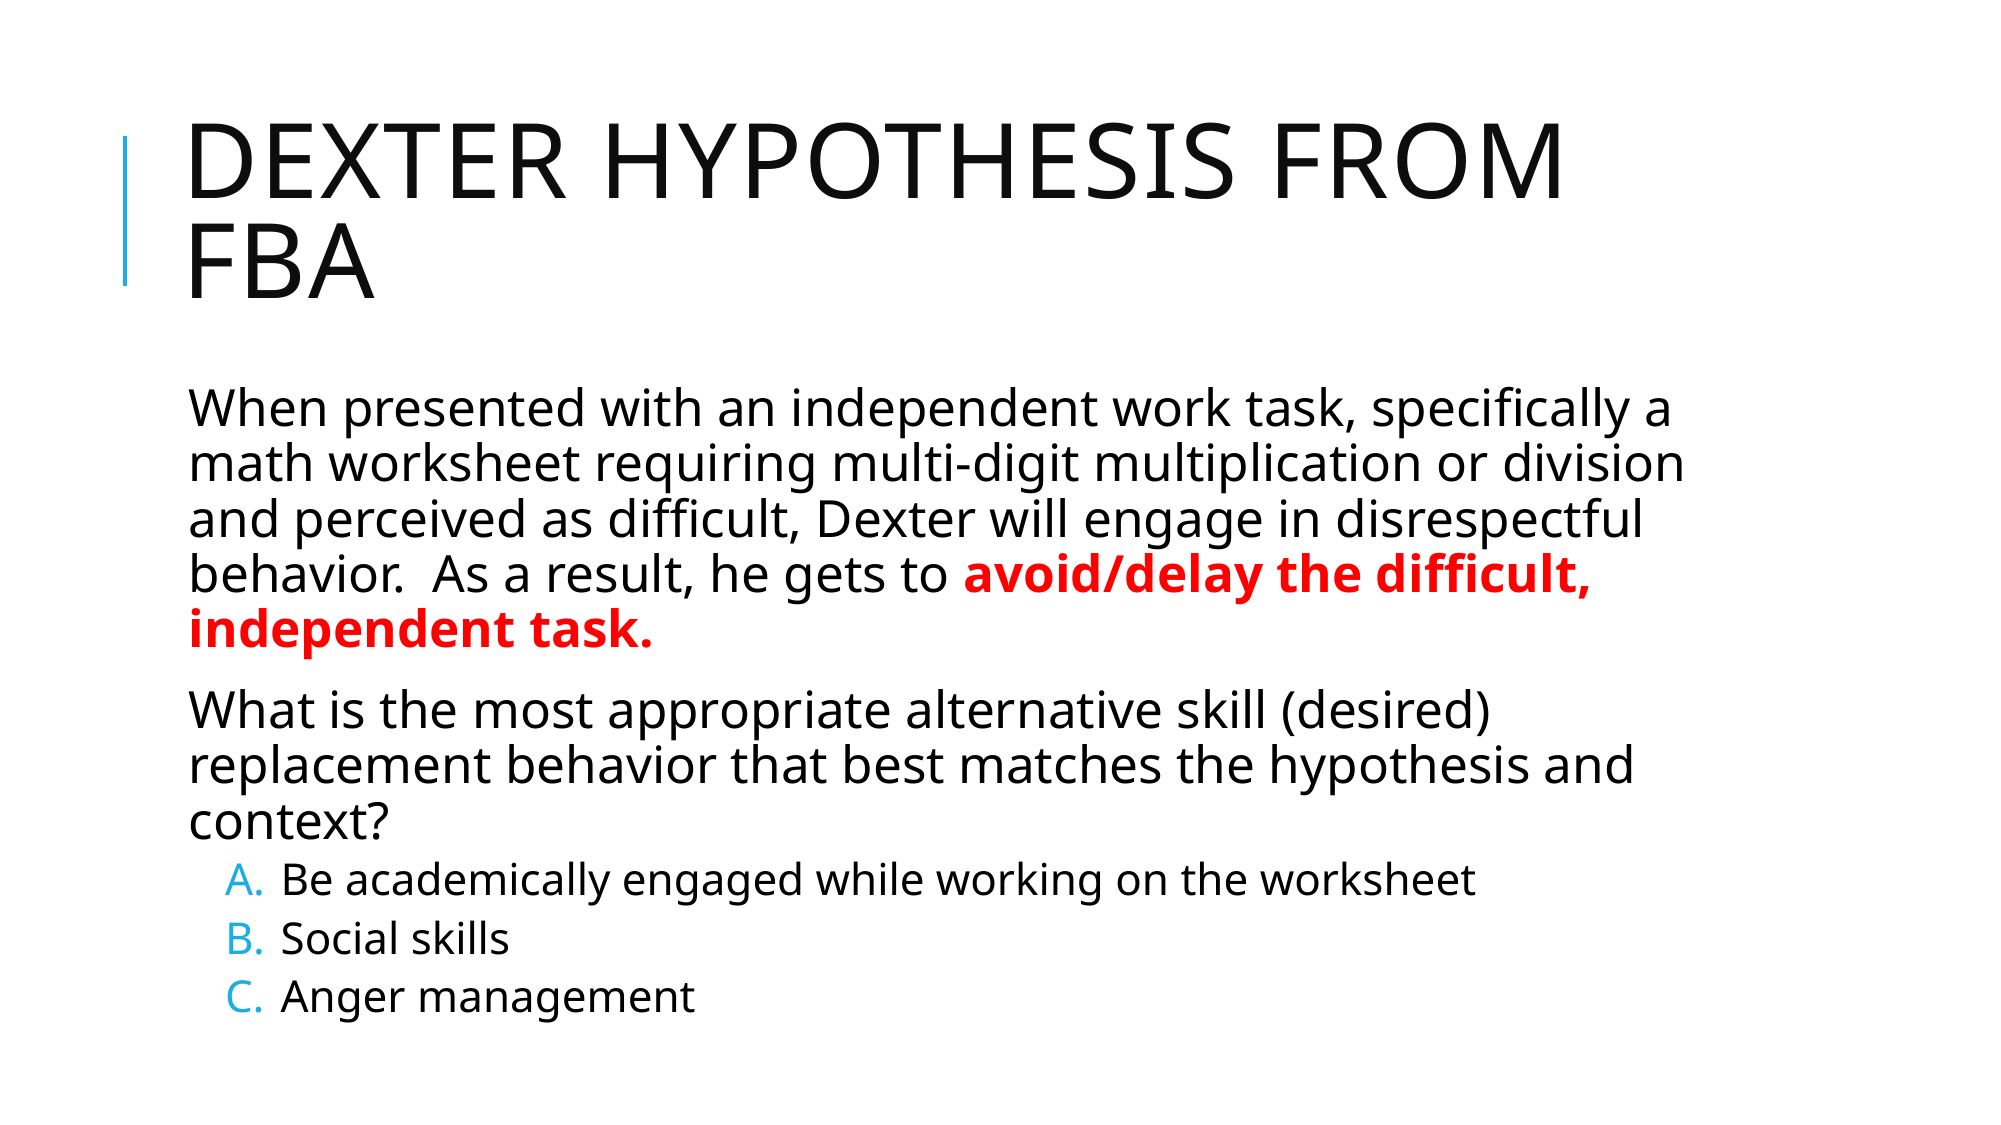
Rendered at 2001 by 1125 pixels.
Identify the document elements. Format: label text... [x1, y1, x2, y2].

list When presented with an independent work task, specifically a math worksheet requiring multi-digit multiplication or division and perceived as difficult, Dexter will engage in disrespectful behavior. As a result, he gets to avoid/delay the difficult, independent task. What is the most appropriate alternative skill (desired) replacement behavior that best matches the hypothesis and context? Be academically engaged while working on the worksheet Social skills Anger management [168, 375, 1763, 1035]
title Dexter Hypothesis from FBA [168, 96, 1763, 342]
